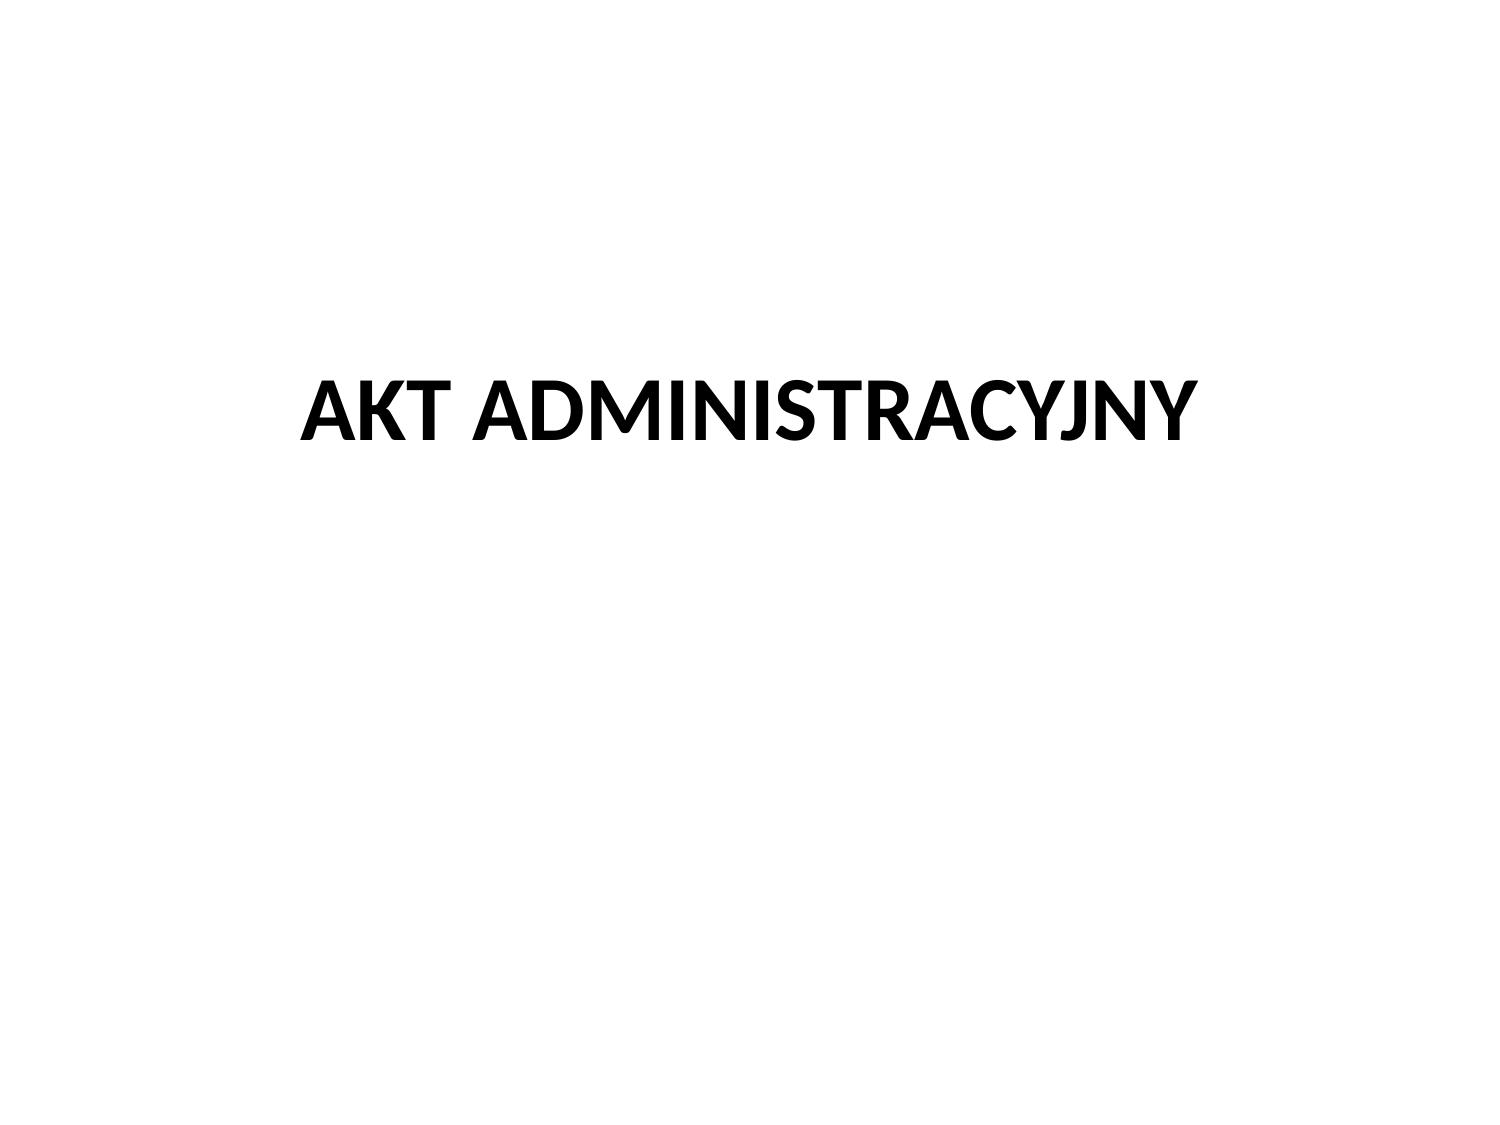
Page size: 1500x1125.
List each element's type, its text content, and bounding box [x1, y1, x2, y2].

title AKT ADMINISTRACYJNY [75, 45, 1425, 764]
